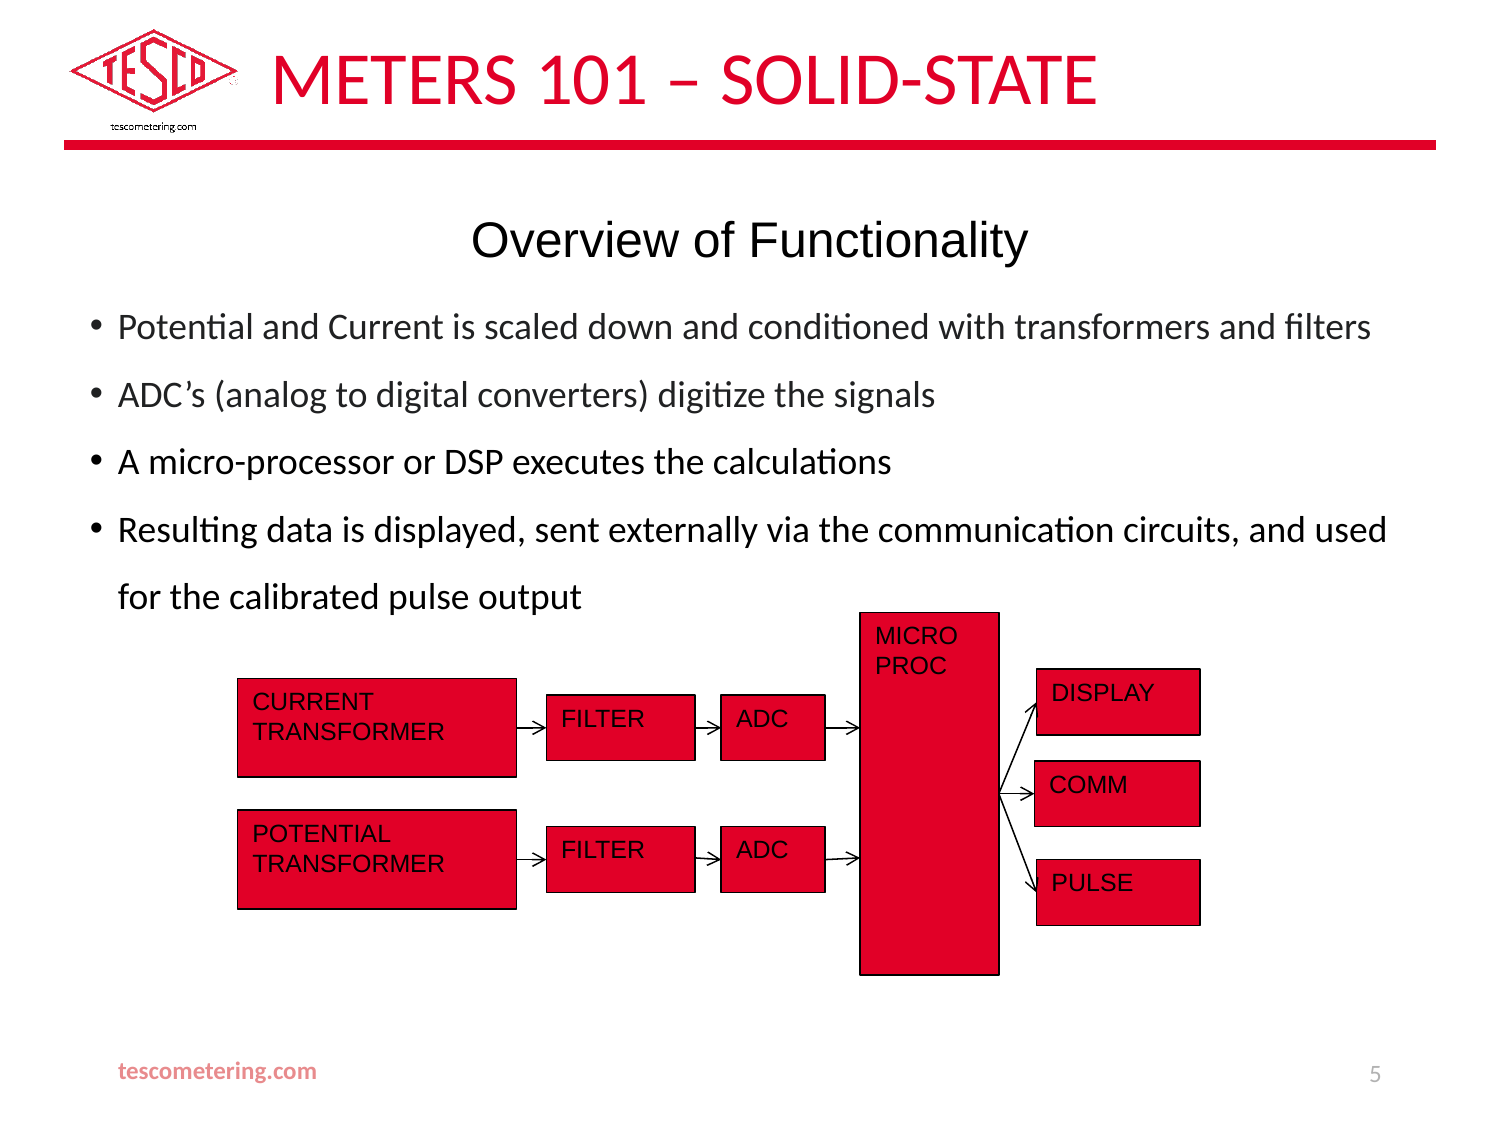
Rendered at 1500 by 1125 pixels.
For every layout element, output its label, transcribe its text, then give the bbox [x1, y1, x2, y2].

picture [69, 29, 238, 133]
text_box Overview of Functionality [368, 199, 1132, 272]
title Meters 101 – Solid-state [255, 24, 1438, 137]
footer tescometering.com [103, 1039, 610, 1100]
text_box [237, 612, 1200, 975]
slide_number 5 [1059, 1042, 1397, 1103]
text_box Potential and Current is scaled down and conditioned with transformers and filters ADC’s (analog to digital converters) digitize the signals A micro-processor or DSP executes the calculations Resulting data is displayed, sent externally via the communication circuits, and used for the calibrated pulse output [74, 272, 1425, 653]
